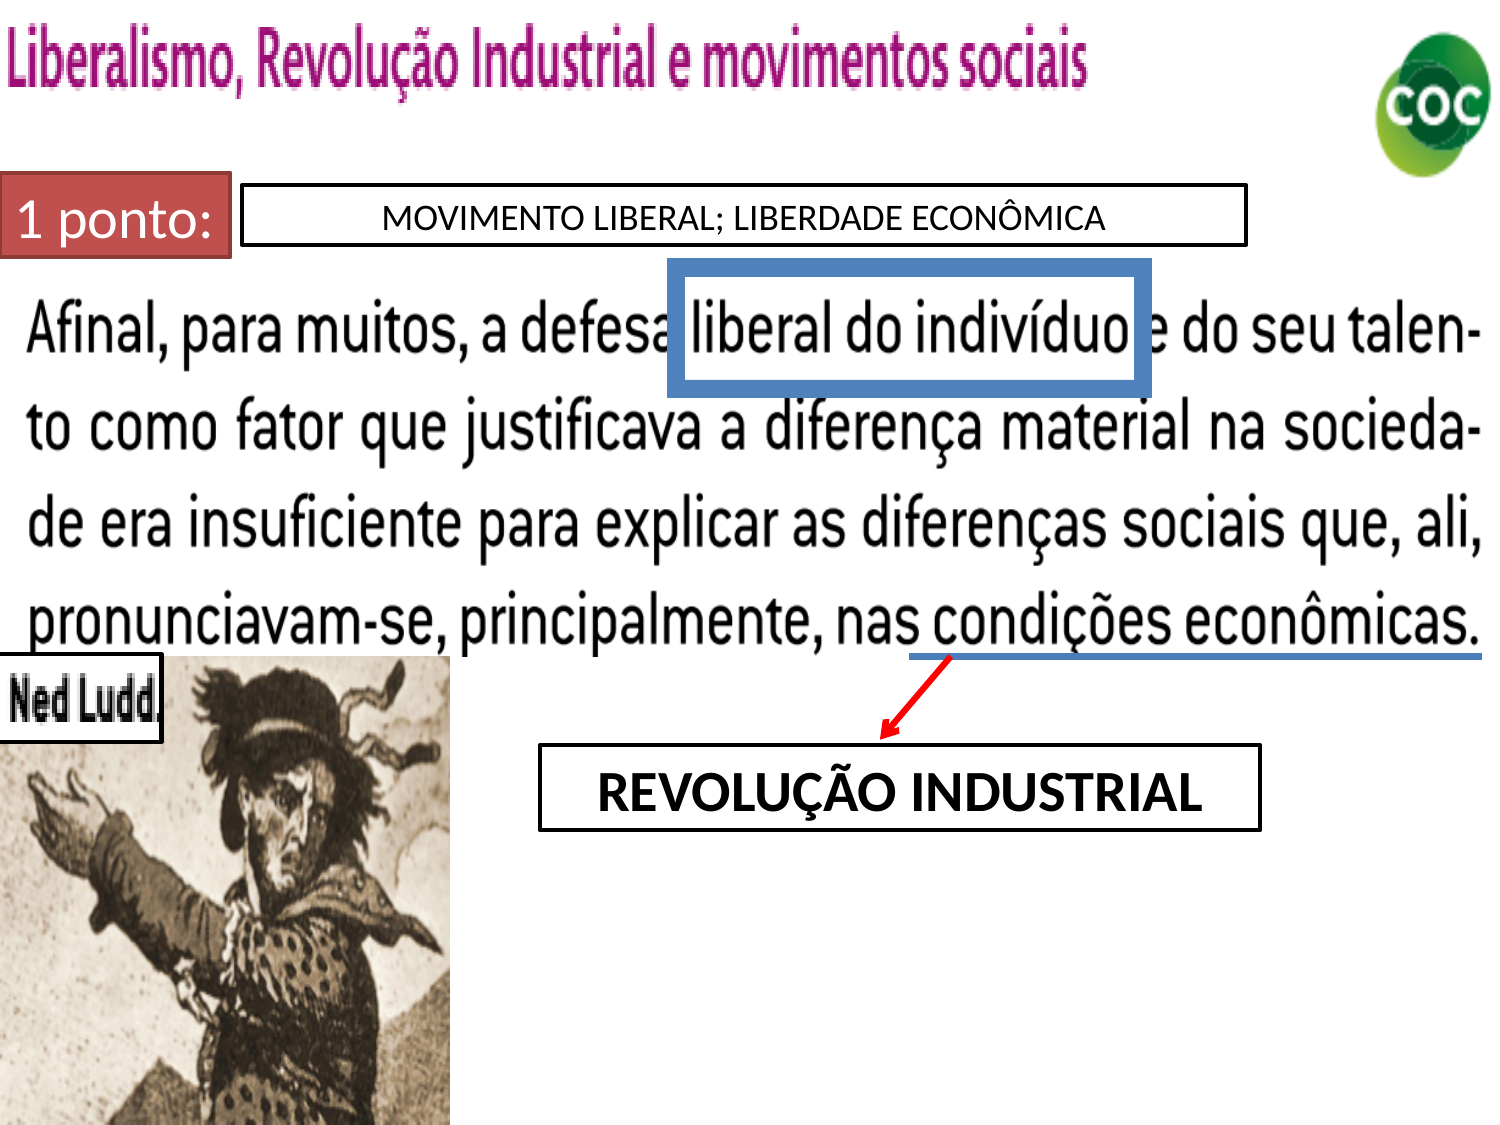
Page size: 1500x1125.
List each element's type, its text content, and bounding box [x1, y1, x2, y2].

text_box 1 ponto: [0, 171, 232, 259]
text_box [665, 256, 1154, 289]
picture [0, 290, 1483, 1125]
picture [1352, 14, 1500, 197]
picture [0, 0, 1093, 121]
text_box MOVIMENTO LIBERAL; LIBERDADE ECONÔMICA [240, 183, 1248, 247]
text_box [879, 656, 951, 740]
text_box REVOLUÇÃO INDUSTRIAL [538, 743, 1262, 832]
